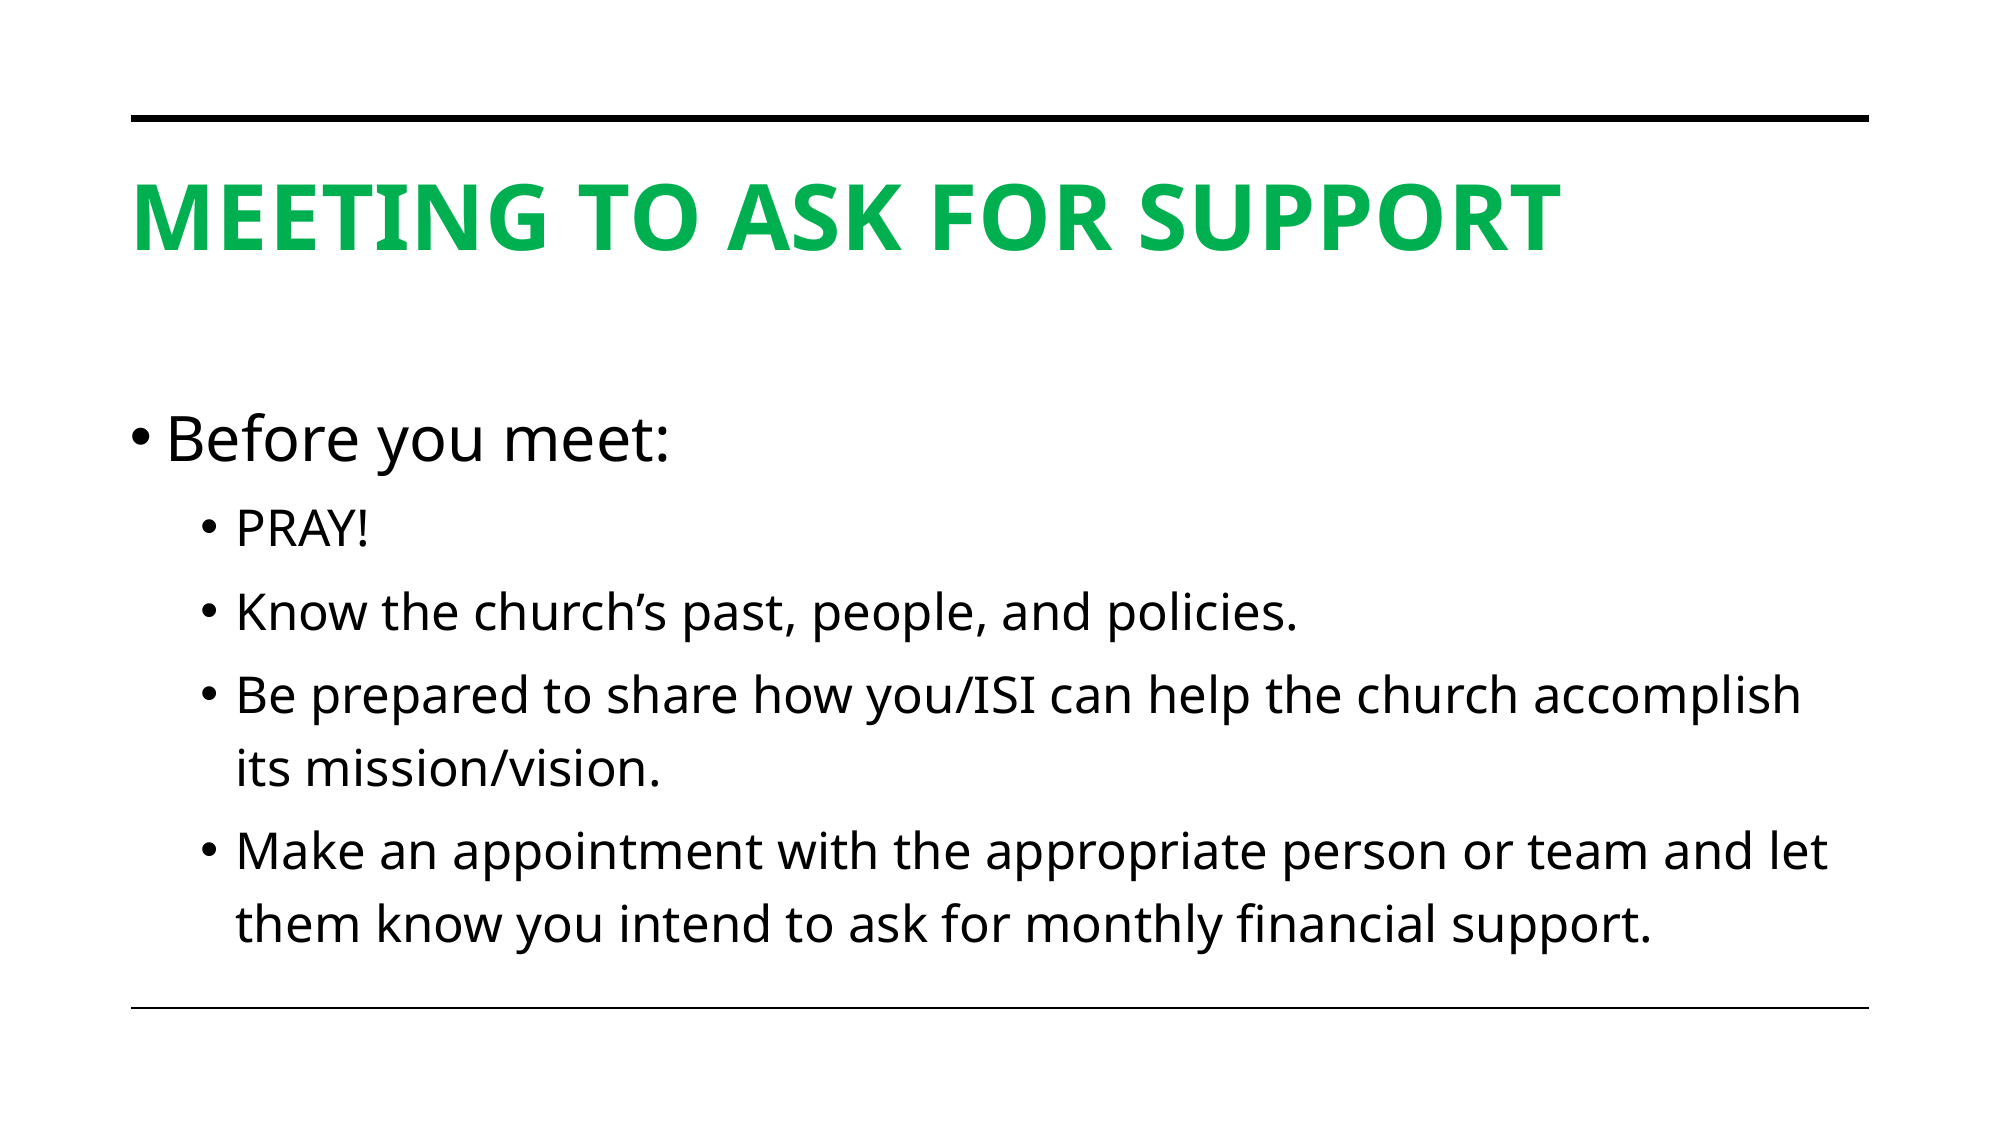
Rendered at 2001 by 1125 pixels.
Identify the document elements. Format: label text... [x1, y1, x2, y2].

list Before you meet: PRAY! Know the church’s past, people, and policies. Be prepared to share how you/ISI can help the church accomplish its mission/vision. Make an appointment with the appropriate person or team and let them know you intend to ask for monthly financial support. [114, 376, 1869, 973]
title meeting to ask for support [114, 151, 1869, 376]
